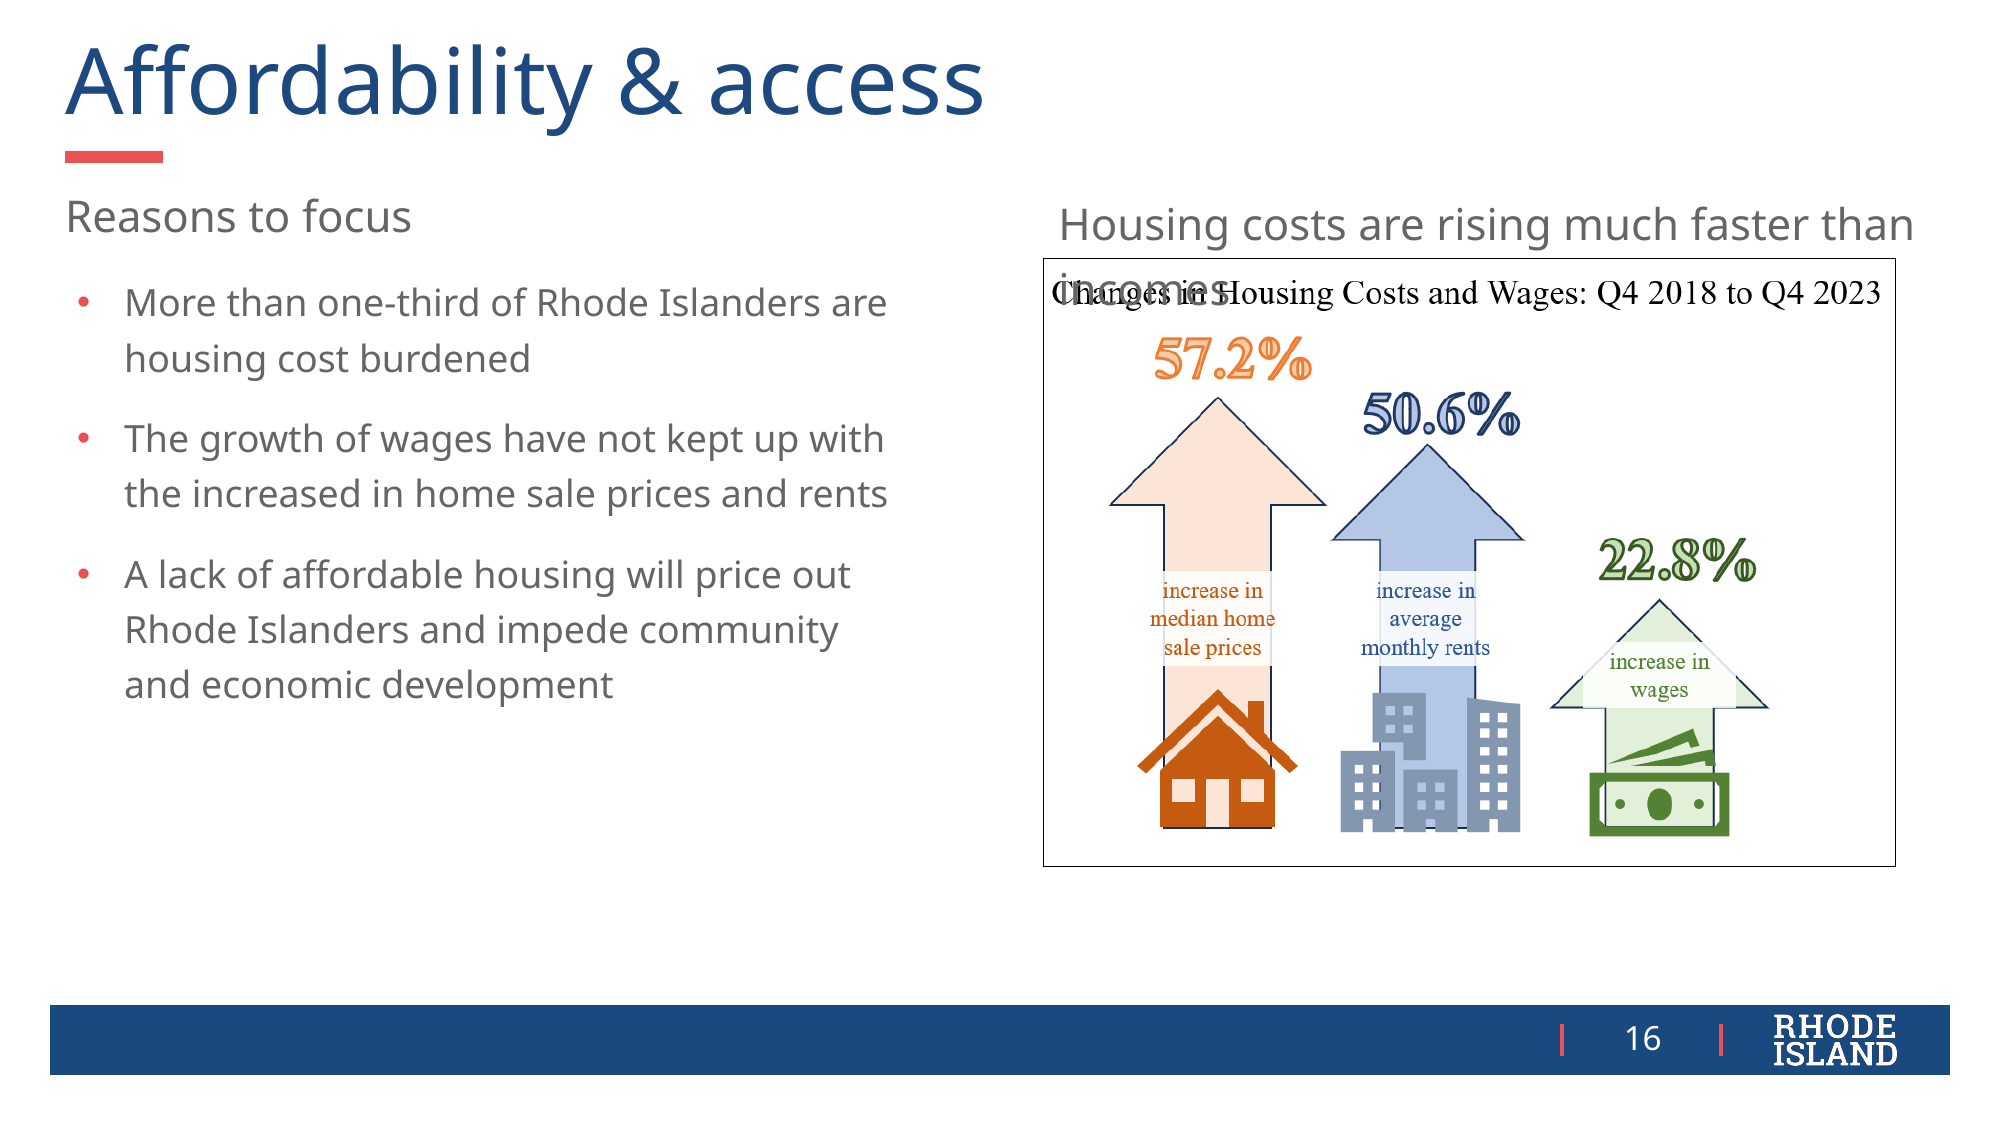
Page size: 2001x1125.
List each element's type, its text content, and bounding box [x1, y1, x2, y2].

picture [1774, 1014, 1897, 1066]
picture [1043, 258, 1896, 867]
list More than one-third of Rhode Islanders are housing cost burdened The growth of wages have not kept up with the increased in home sale prices and rents A lack of affordable housing will price out Rhode Islanders and impede community and economic development [62, 261, 915, 869]
slide_number 16 [1594, 1012, 1691, 1068]
list Reasons to focus [50, 169, 1950, 309]
text_box Housing costs are rising much faster than incomes [1043, 177, 1938, 317]
title Affordability & access [50, 28, 1950, 144]
